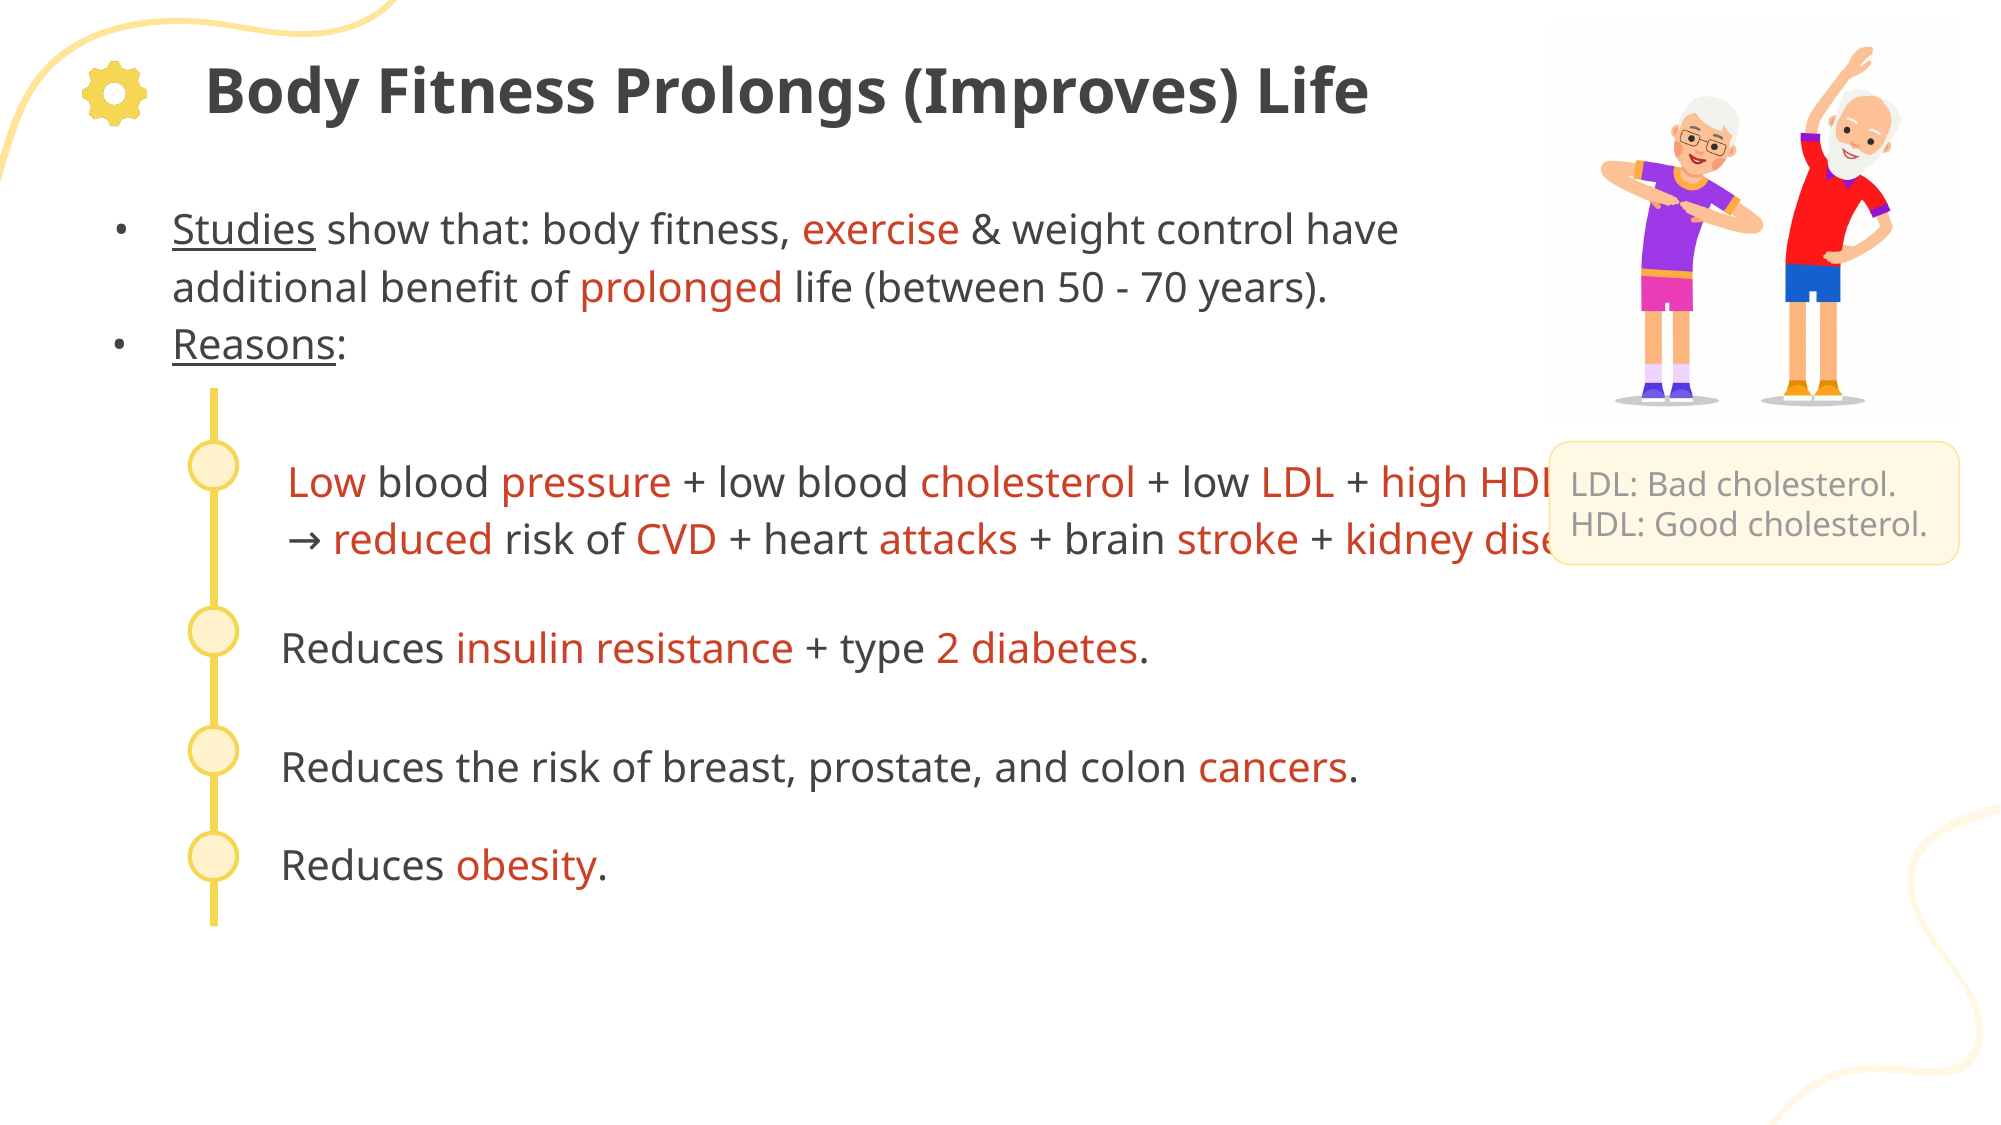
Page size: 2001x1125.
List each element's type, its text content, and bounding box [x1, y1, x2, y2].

text_box [189, 832, 238, 881]
text_box Body Fitness Prolongs (Improves) Life [189, 32, 1543, 156]
picture [1549, 18, 1960, 423]
text_box LDL: Bad cholesterol. HDL: Good cholesterol. [1549, 441, 1960, 565]
text_box Reduces obesity. [265, 816, 1306, 882]
text_box Studies show that: body fitness, exercise & weight control have additional benefit of prolonged life (between 50 - 70 years). Reasons: [82, 188, 1501, 389]
text_box [189, 726, 238, 775]
text_box Low blood pressure + low blood cholesterol + low LDL + high HDL → reduced risk of CVD + heart attacks + brain stroke + kidney disease. [272, 433, 1840, 557]
text_box [189, 441, 238, 490]
text_box [210, 774, 218, 833]
text_box [210, 490, 218, 607]
text_box Reduces the risk of breast, prostate, and colon cancers. [265, 718, 1833, 783]
text_box [210, 655, 218, 727]
text_box [210, 880, 218, 927]
text_box [189, 607, 238, 656]
text_box [82, 61, 147, 127]
text_box Reduces insulin resistance + type 2 diabetes. [265, 598, 1685, 664]
text_box [210, 388, 218, 442]
